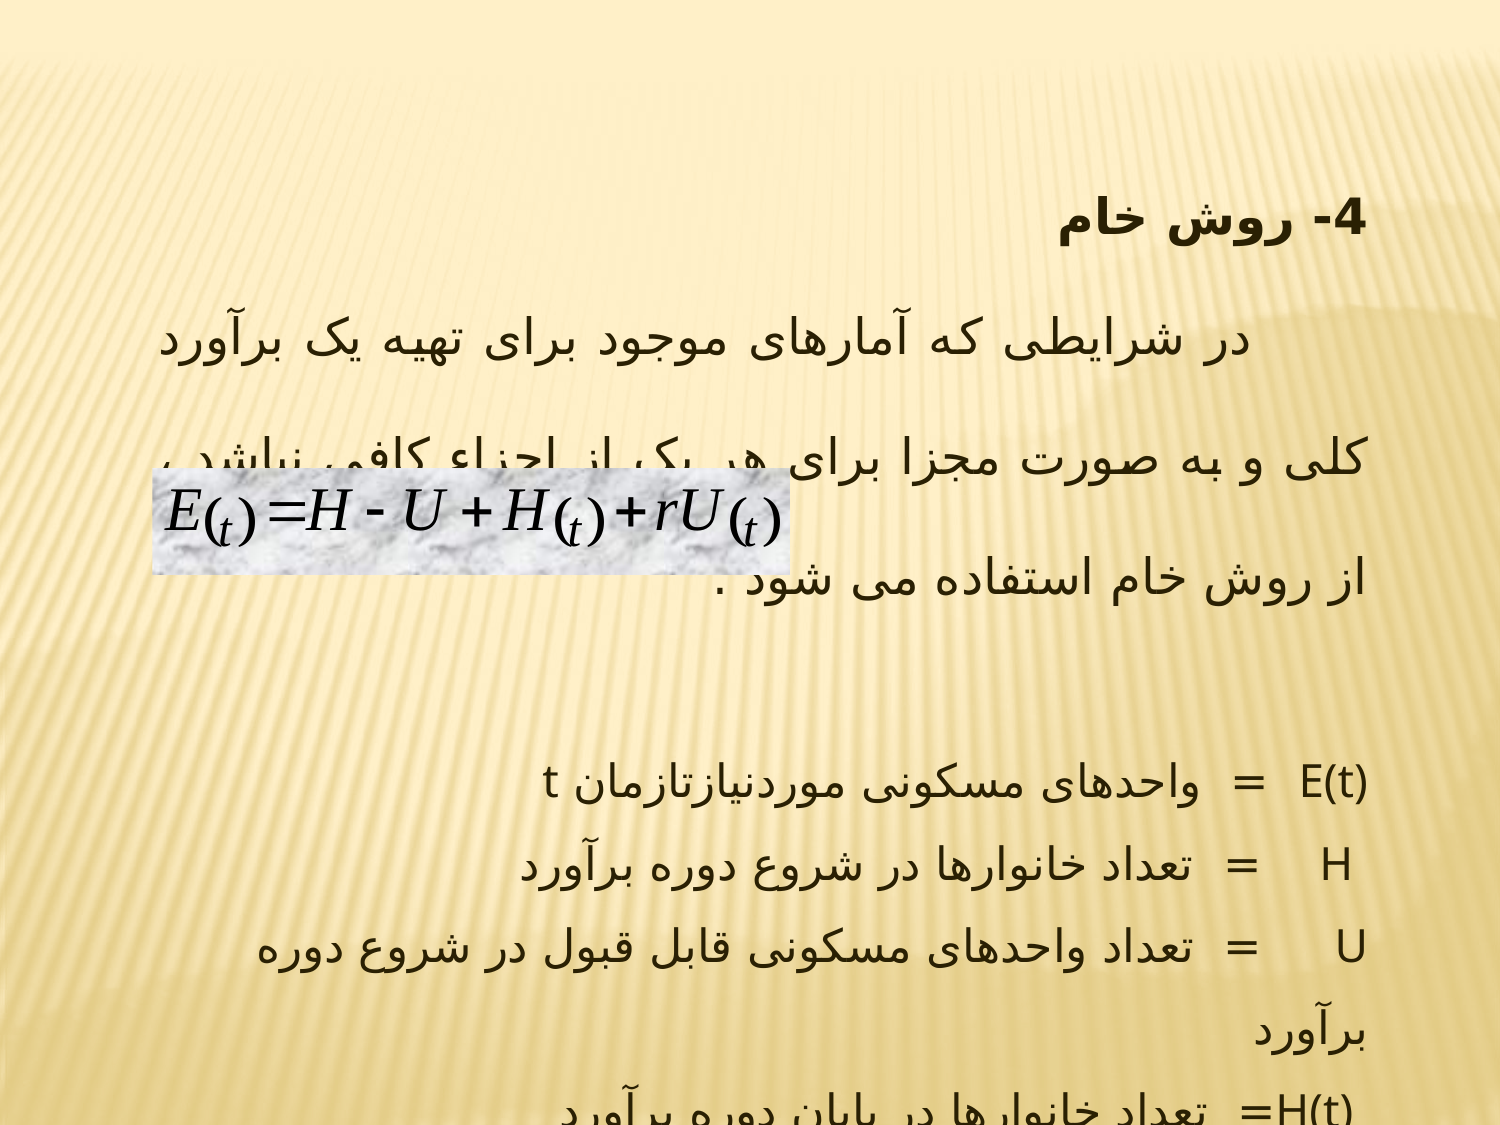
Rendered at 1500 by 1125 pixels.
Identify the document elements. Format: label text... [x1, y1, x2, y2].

text_box 4- روش خام در شرایطی که آمارهای موجود برای تهیه یک برآورد کلی و به صورت مجزا برای هر یک از اجزاء کافی نباشد ، از روش خام استفاده می شود . E(t) = واحدهای مسکونی موردنیازتازمان t H = تعداد خانوارها در شروع دوره برآورد U = تعداد واحدهای مسکونی قابل قبول در شروع دوره برآورد H(t)= تعداد خانوارها در پایان دوره برآورد R = درصدواحدمسکونی که تازمان t نیاز به تخریب وتجدید بنا دارند.(نرخ تخریب و تجدید بنا) [140, 117, 1383, 1125]
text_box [152, 468, 791, 575]
